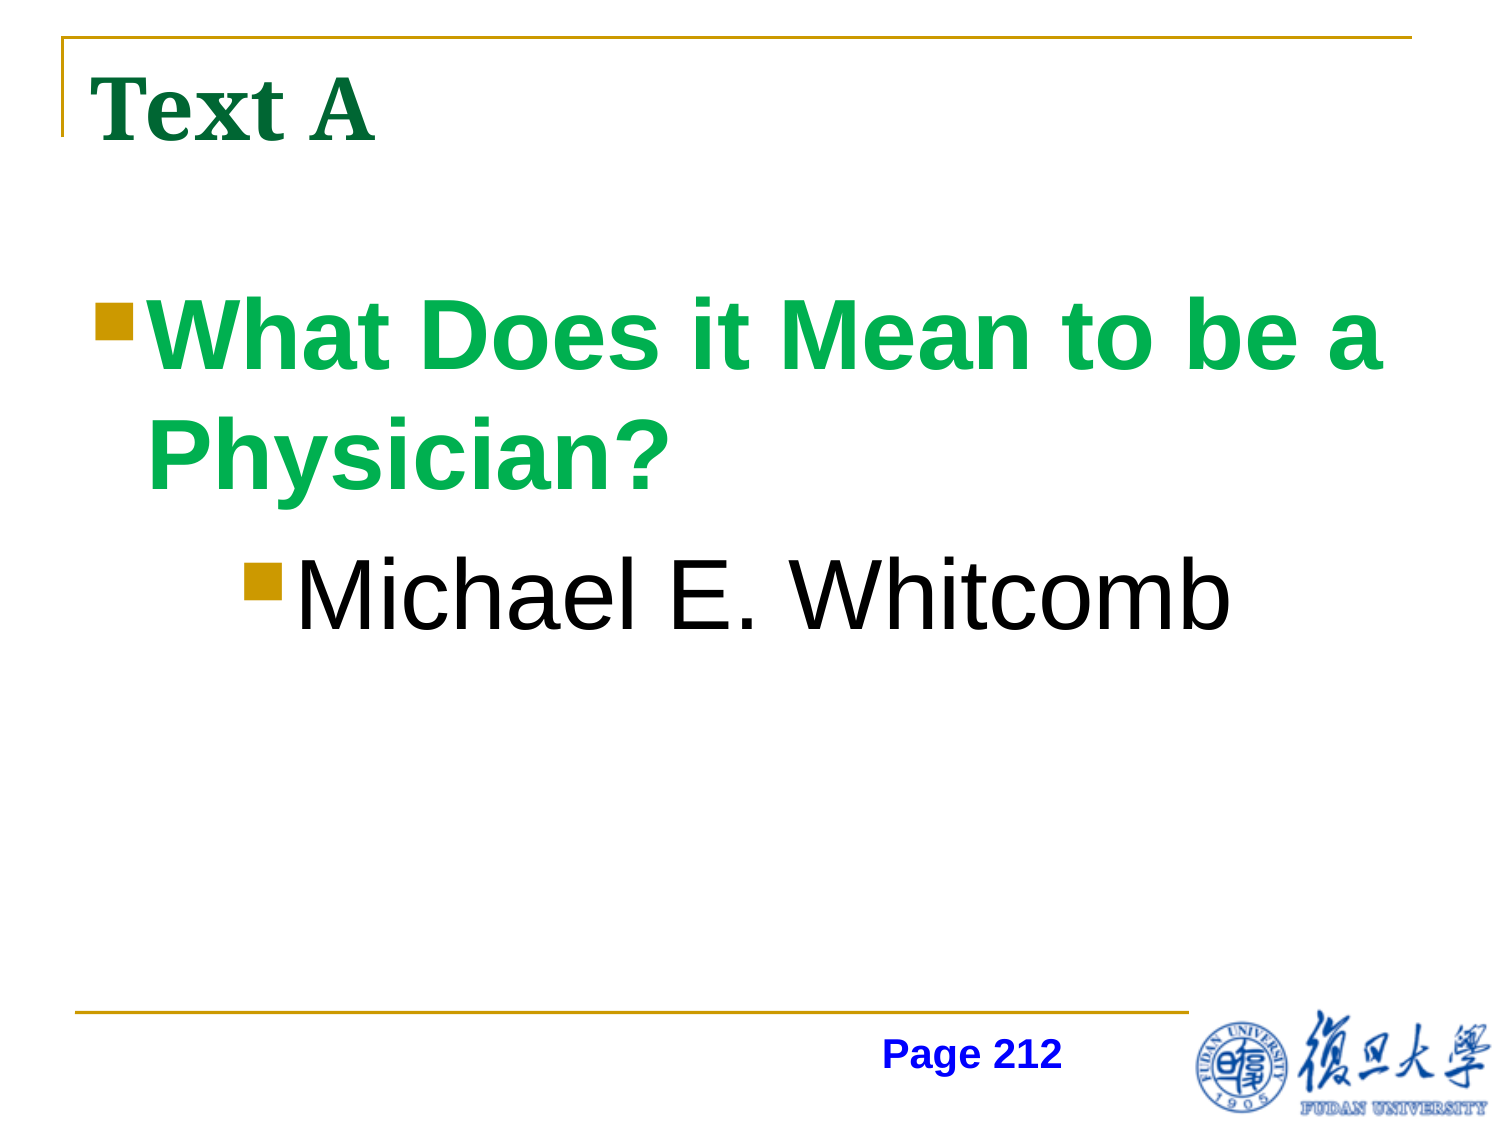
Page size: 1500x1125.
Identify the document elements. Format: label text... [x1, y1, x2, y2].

title Text A [74, 45, 1426, 233]
text_box Page 212 [867, 1019, 1114, 1085]
list What Does it Mean to be a Physician? Michael E. Whitcomb [74, 262, 1426, 1006]
picture [1188, 990, 1500, 1125]
